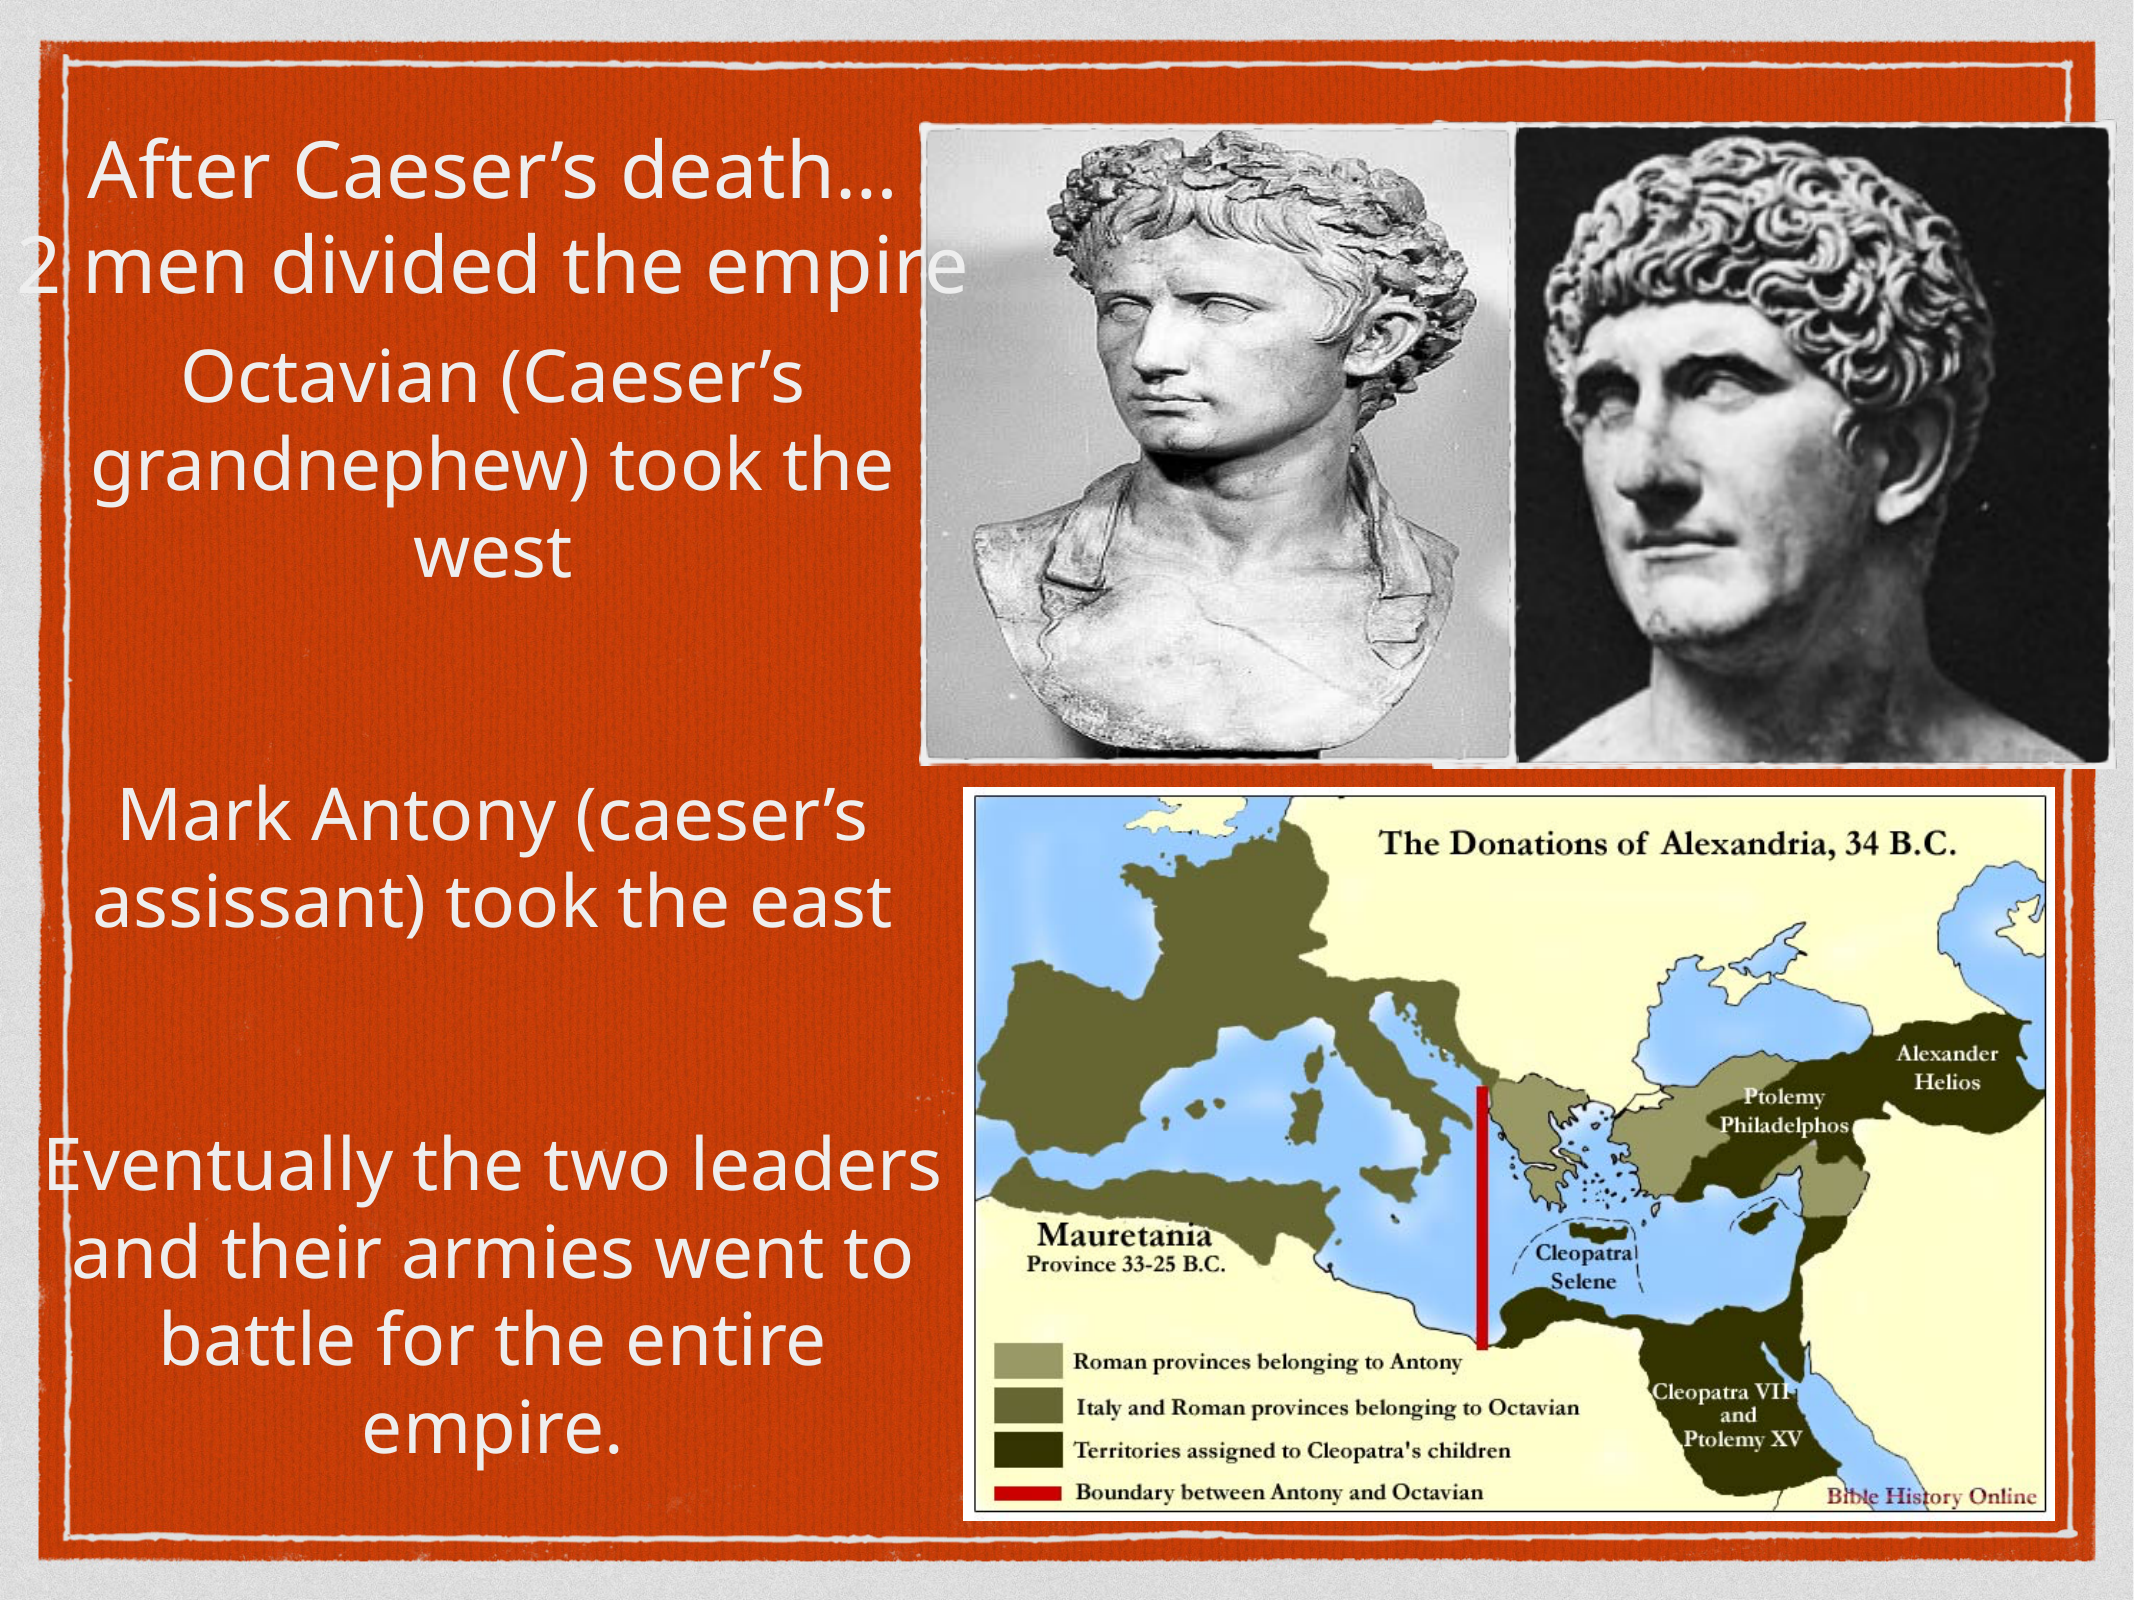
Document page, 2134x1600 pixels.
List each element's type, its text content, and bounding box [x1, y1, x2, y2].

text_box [919, 121, 1520, 766]
picture [0, 0, 2134, 1600]
text_box Octavian (Caeser’s grandnephew) took the west Mark Antony (caeser’s assissant) took the east Eventually the two leaders and their armies went to battle for the entire empire. [18, 321, 968, 1564]
text_box After Caeser’s death… 2 men divided the empire [8, 110, 979, 318]
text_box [1432, 118, 2119, 769]
